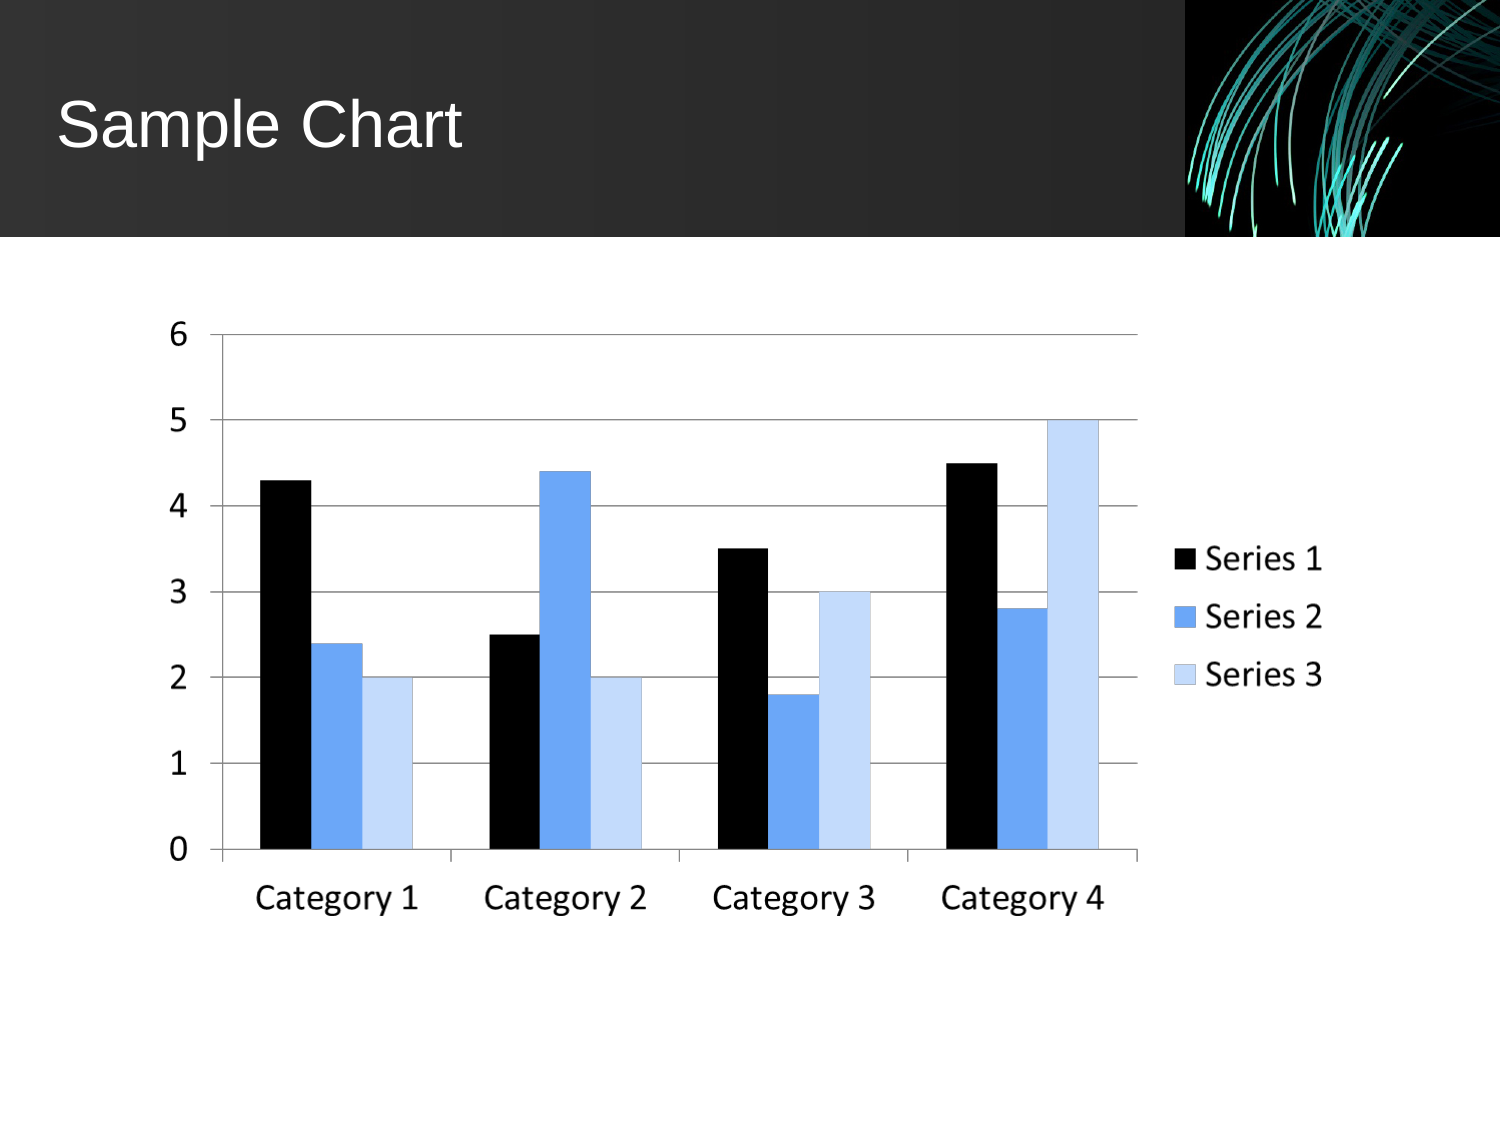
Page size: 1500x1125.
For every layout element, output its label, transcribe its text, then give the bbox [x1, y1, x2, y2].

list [147, 293, 1353, 942]
picture [1185, 0, 1500, 237]
title Sample Chart [41, 45, 1164, 197]
